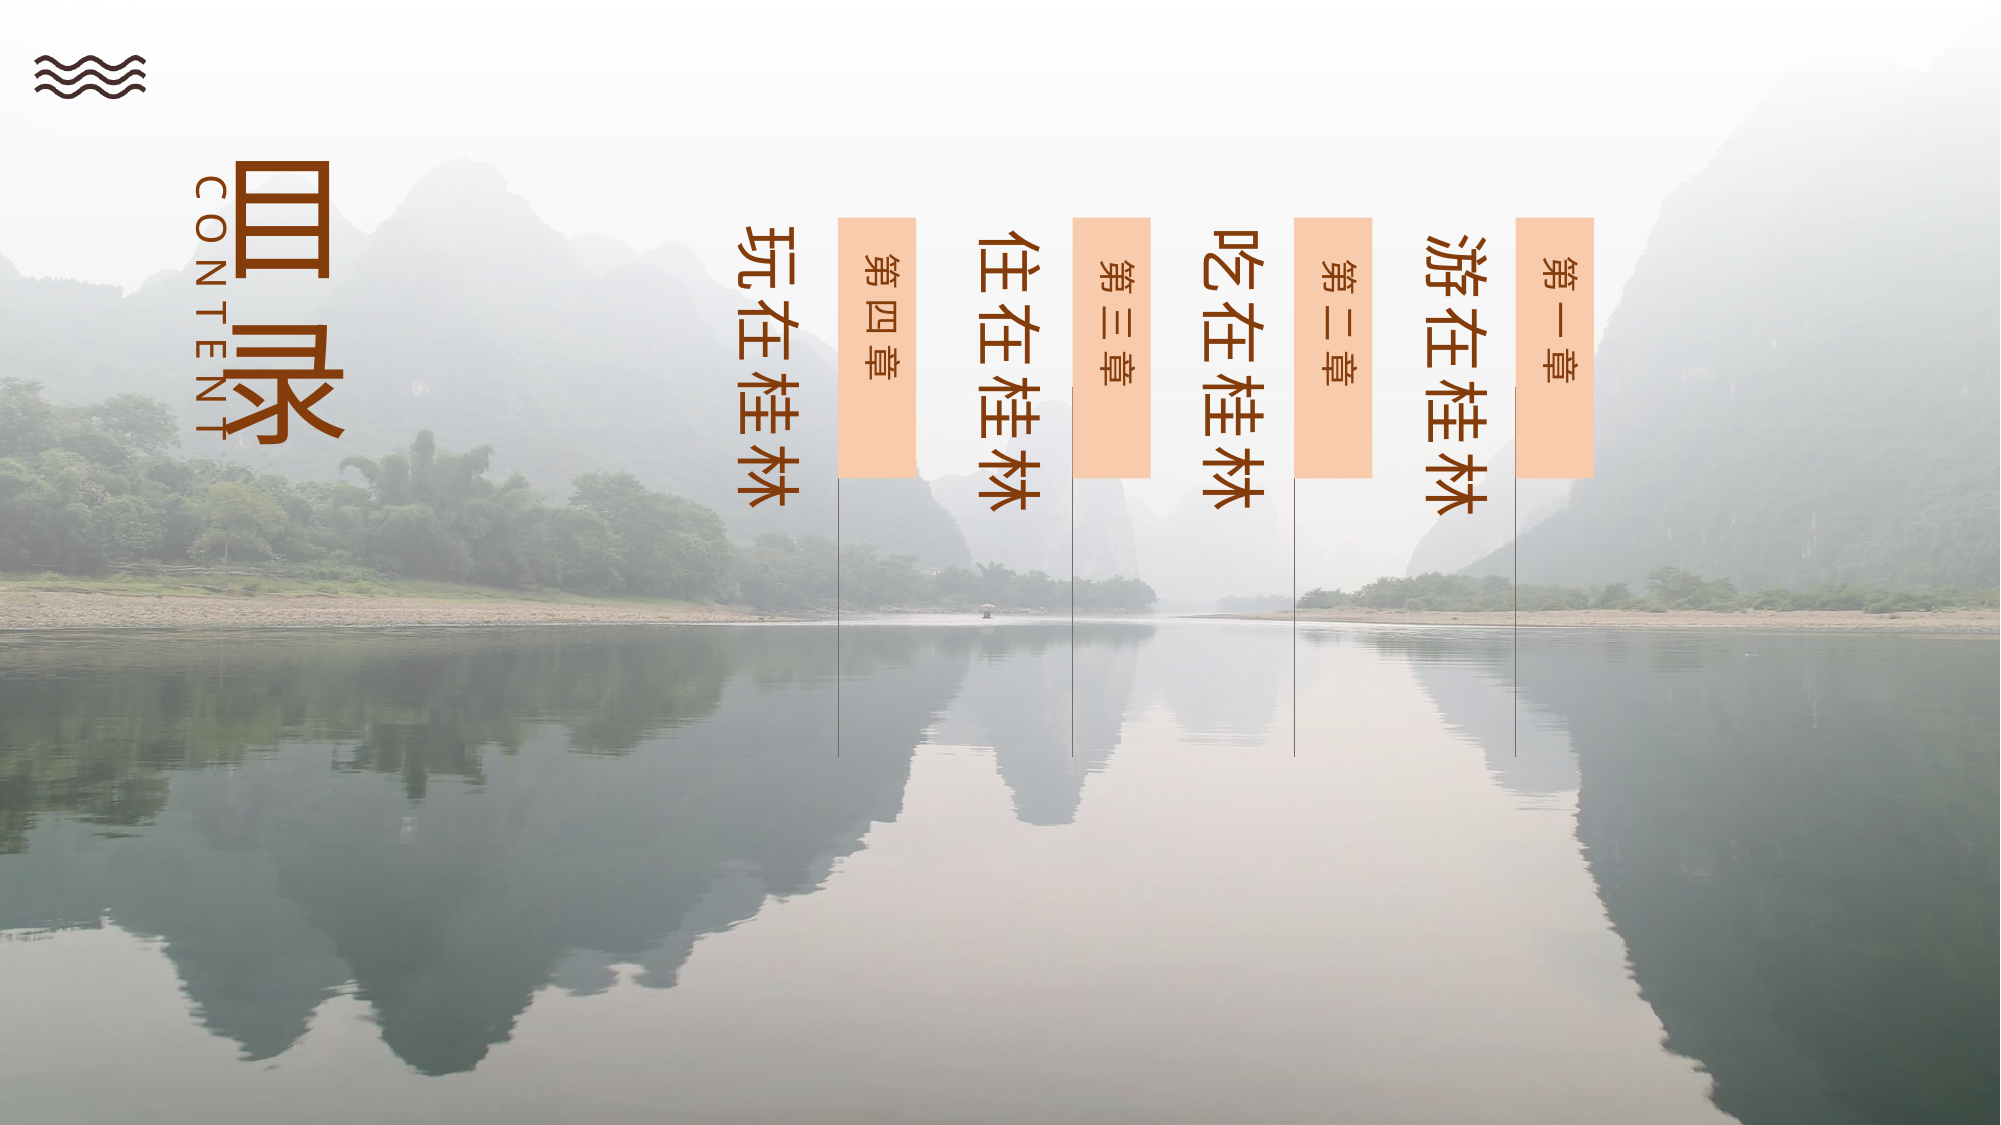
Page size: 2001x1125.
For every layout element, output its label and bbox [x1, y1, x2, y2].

text_box [948, 213, 1151, 828]
text_box [706, 209, 917, 828]
text_box [1172, 211, 1373, 826]
picture [0, 0, 2000, 1125]
text_box [1395, 217, 1594, 832]
